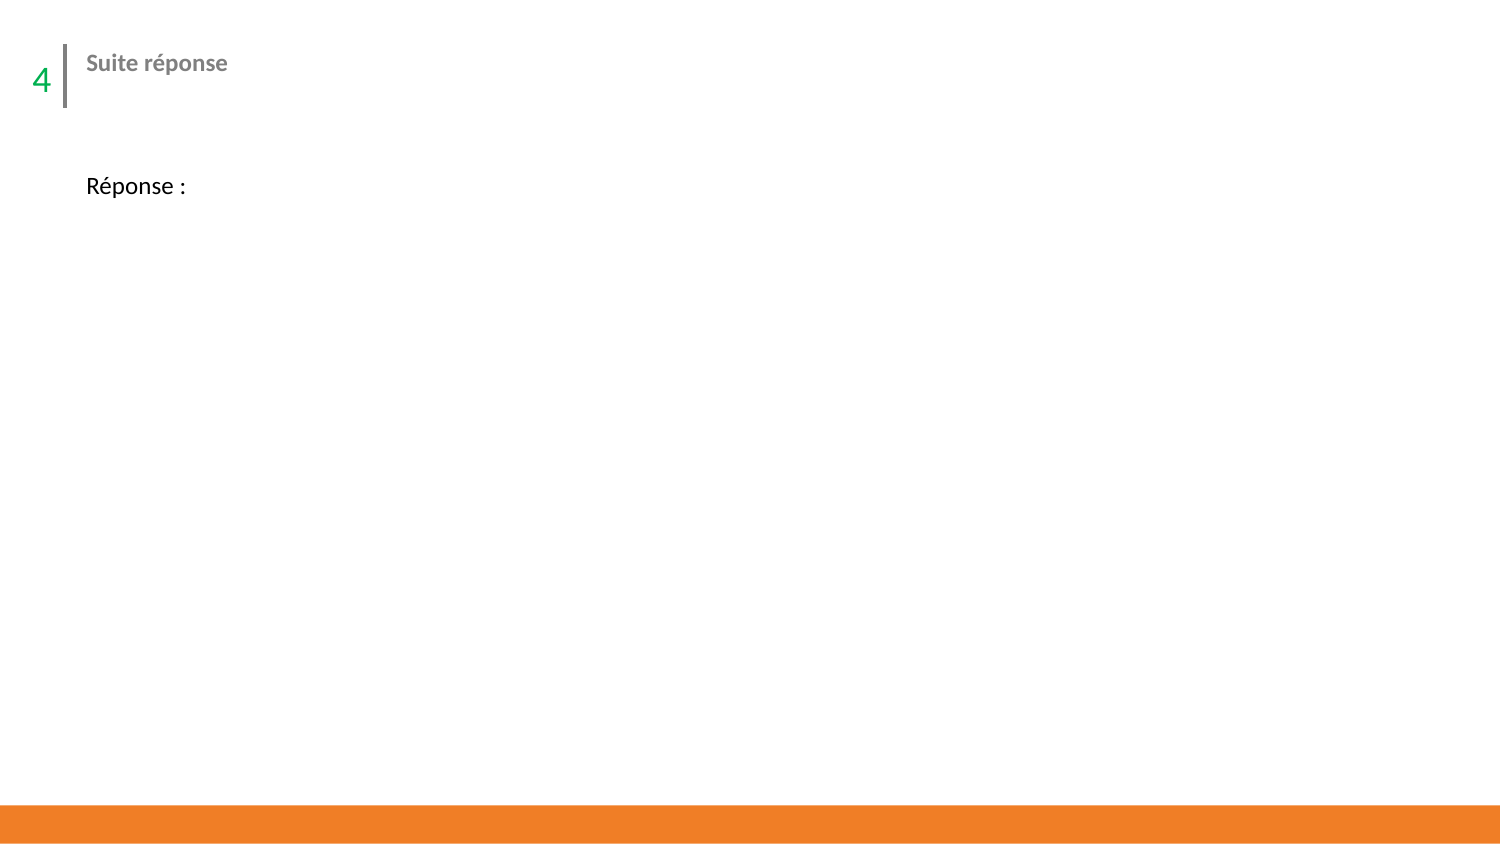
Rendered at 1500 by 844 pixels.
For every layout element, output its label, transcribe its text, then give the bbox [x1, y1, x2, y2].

text_box Suite réponse [71, 39, 1447, 84]
text_box Réponse : [71, 161, 1418, 207]
text_box 4 [17, 47, 53, 107]
text_box [0, 803, 1500, 844]
